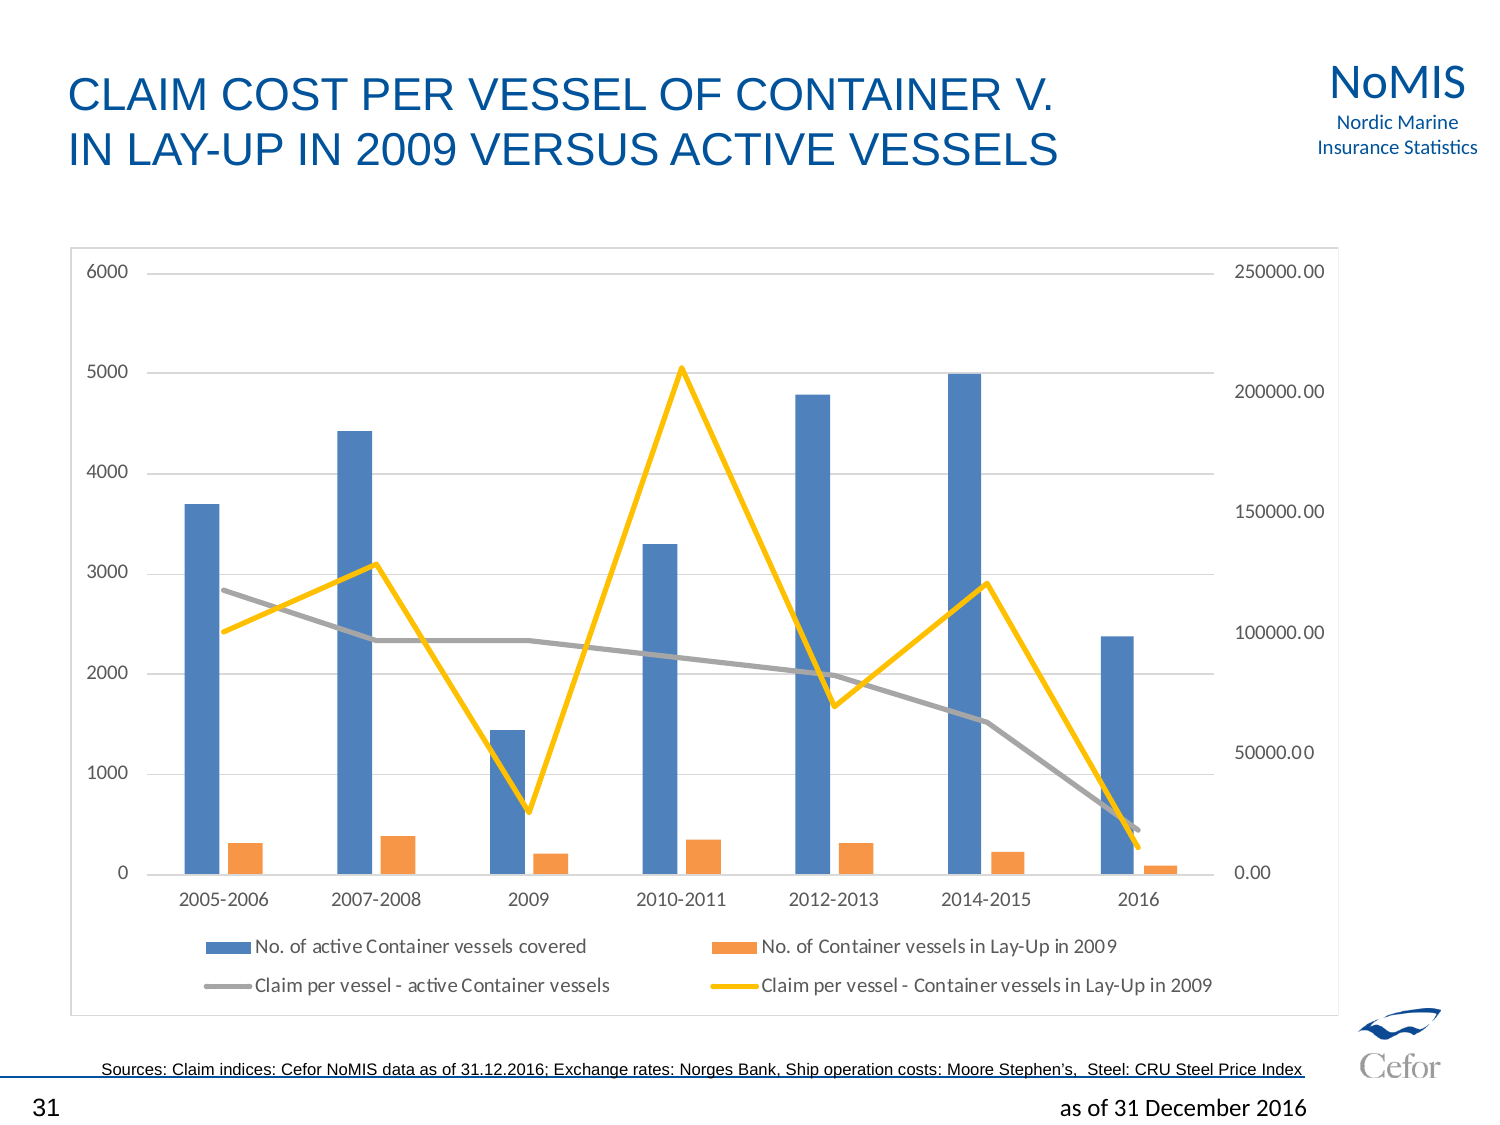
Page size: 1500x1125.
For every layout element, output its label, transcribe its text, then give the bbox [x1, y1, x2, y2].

text_box Sources: Claim indices: Cefor NoMIS data as of 31.12.2016; Exchange rates: Norges Bank, Ship operation costs: Moore Stephen’s, Steel: CRU Steel Price Index [86, 1051, 1398, 1087]
footer as of 31 December 2016 [1045, 1084, 1341, 1124]
text_box Claim cost per vessel of Container v. in lay-up in 2009 versus active vessels [53, 56, 1412, 183]
slide_number 31 [17, 1084, 93, 1125]
text_box NoMIS Nordic Marine Insurance Statistics [1302, 41, 1493, 166]
picture [1358, 1008, 1441, 1078]
picture [69, 246, 1339, 1016]
